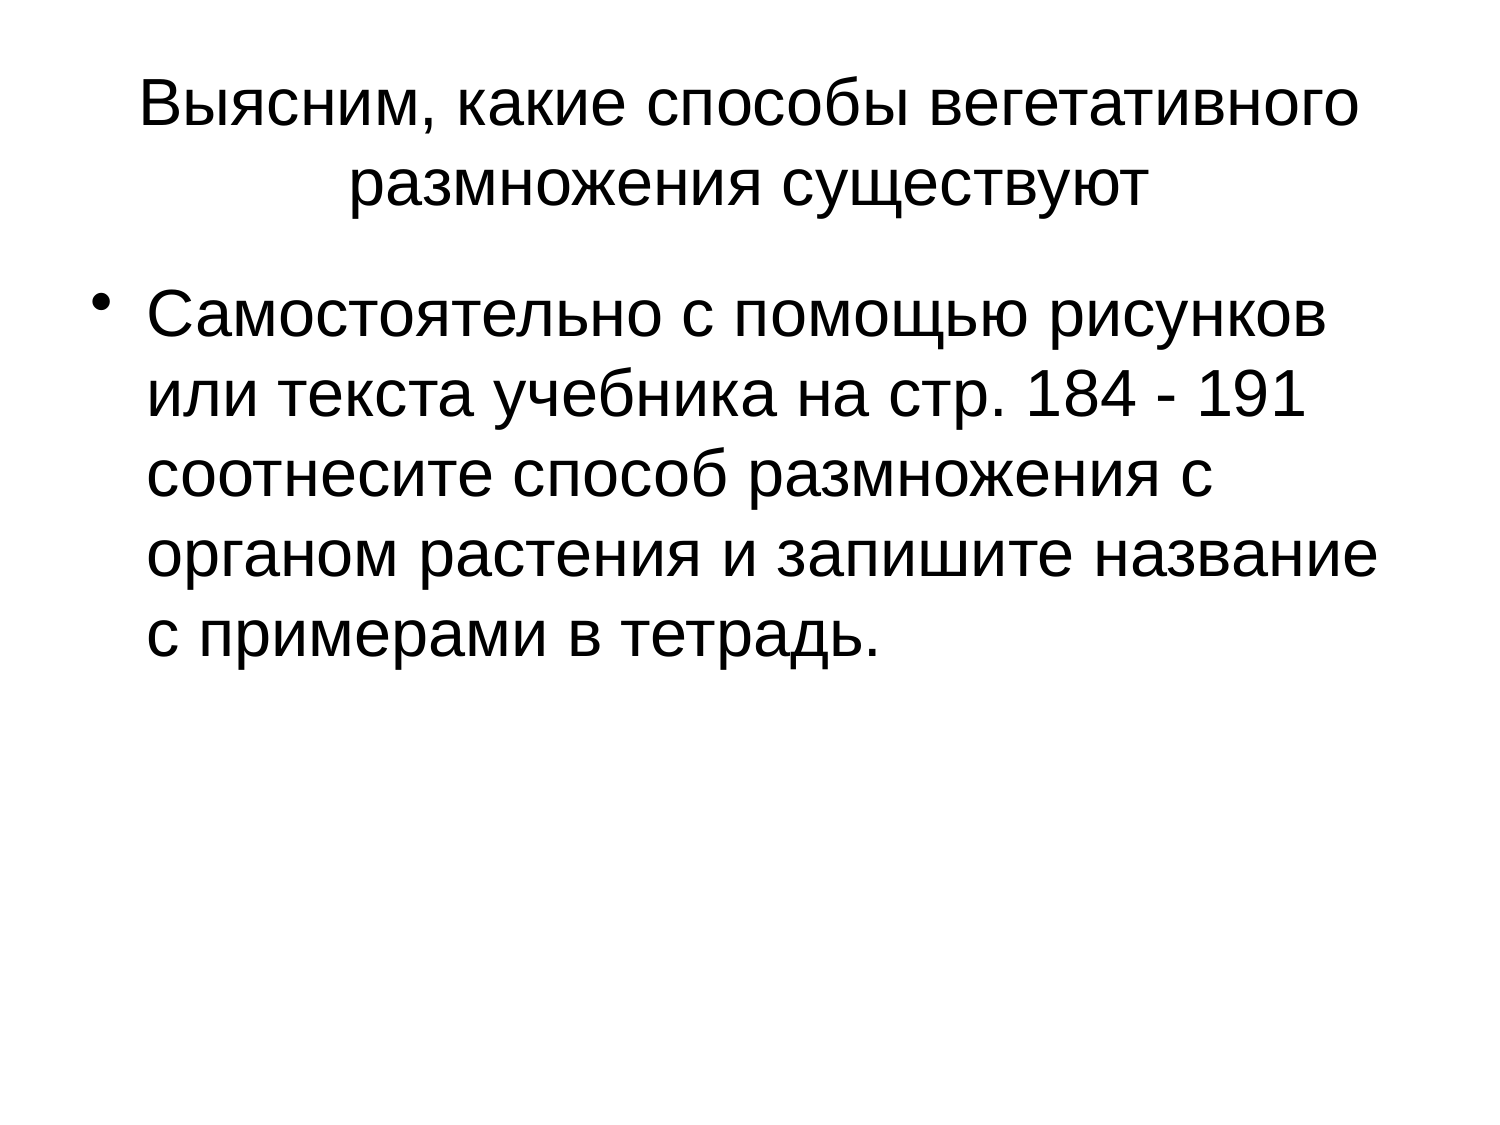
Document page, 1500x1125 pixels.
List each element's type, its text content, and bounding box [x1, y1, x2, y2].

title Выясним, какие способы вегетативного размножения существуют [74, 44, 1426, 233]
list Самостоятельно с помощью рисунков или текста учебника на стр. 184 - 191 соотнесите способ размножения с органом растения и запишите название с примерами в тетрадь. [74, 262, 1426, 1006]
